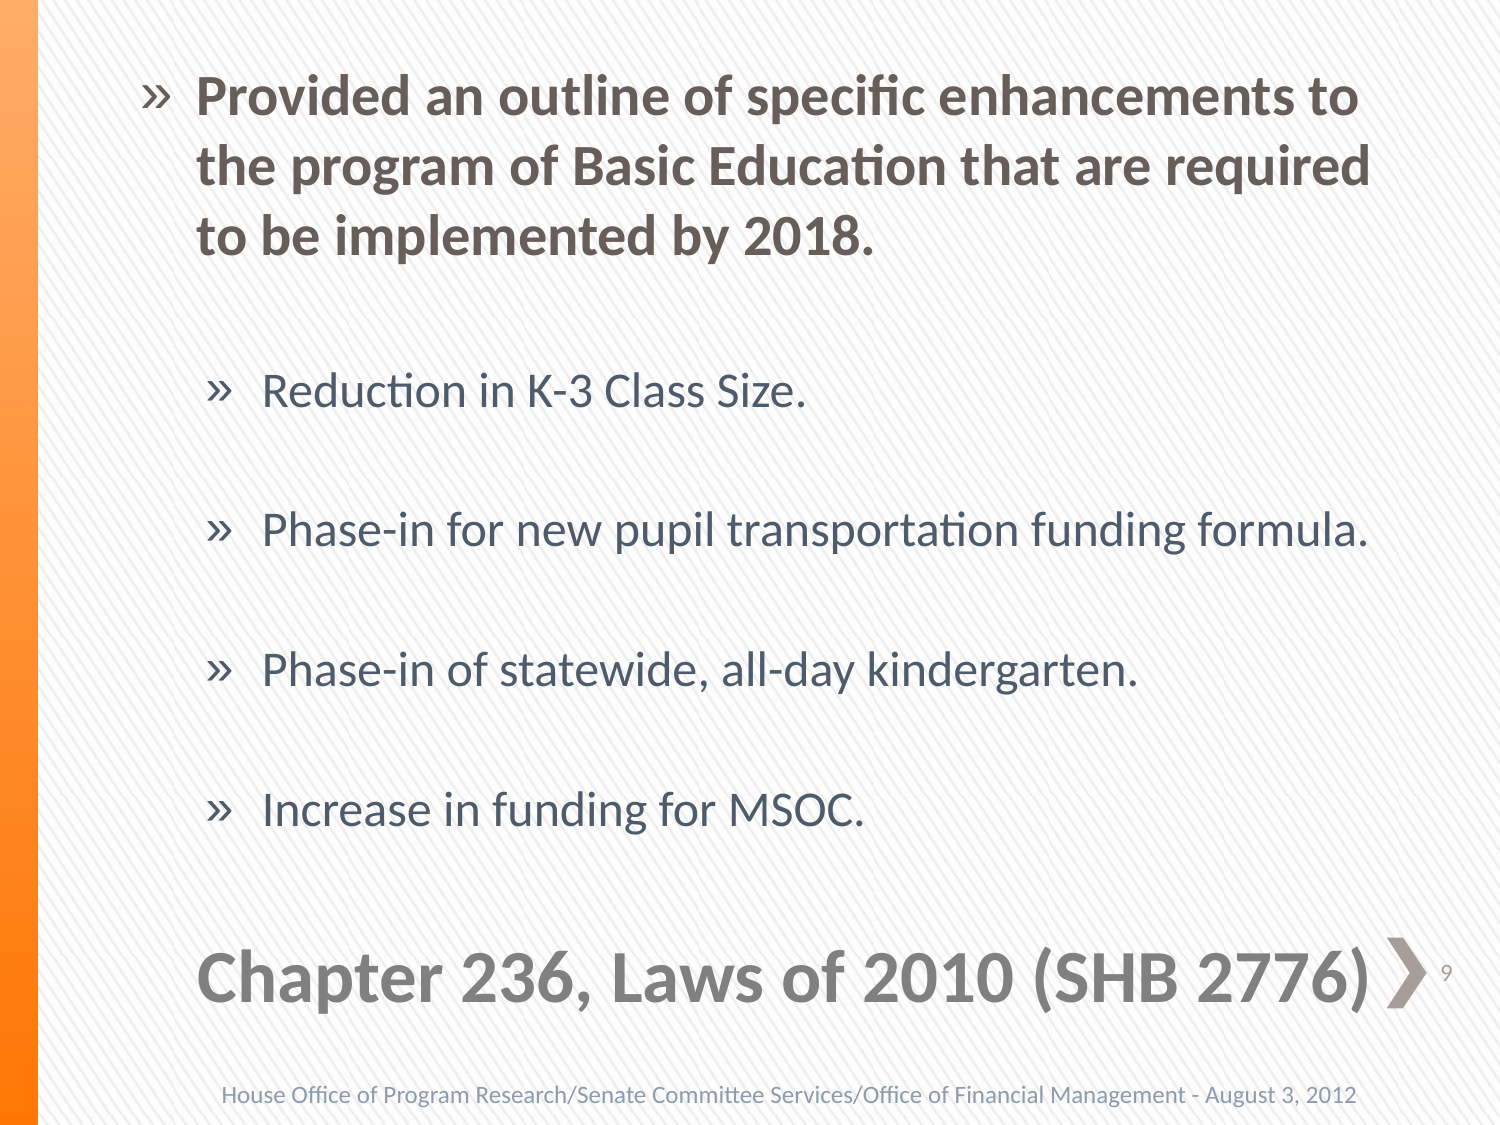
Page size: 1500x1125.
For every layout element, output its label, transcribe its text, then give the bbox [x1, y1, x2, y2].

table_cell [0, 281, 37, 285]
title Chapter 236, Laws of 2010 (SHB 2776) [50, 912, 1388, 1025]
list Provided an outline of specific enhancements to the program of Basic Education that are required to be implemented by 2018. Reduction in K-3 Class Size. Phase-in for new pupil transportation funding formula. Phase-in of statewide, all-day kindergarten. Increase in funding for MSOC. [125, 50, 1425, 925]
footer House Office of Program Research/Senate Committee Services/Office of Financial Management - August 3, 2012 [206, 1074, 1382, 1113]
slide_number 9 [1425, 941, 1488, 1002]
